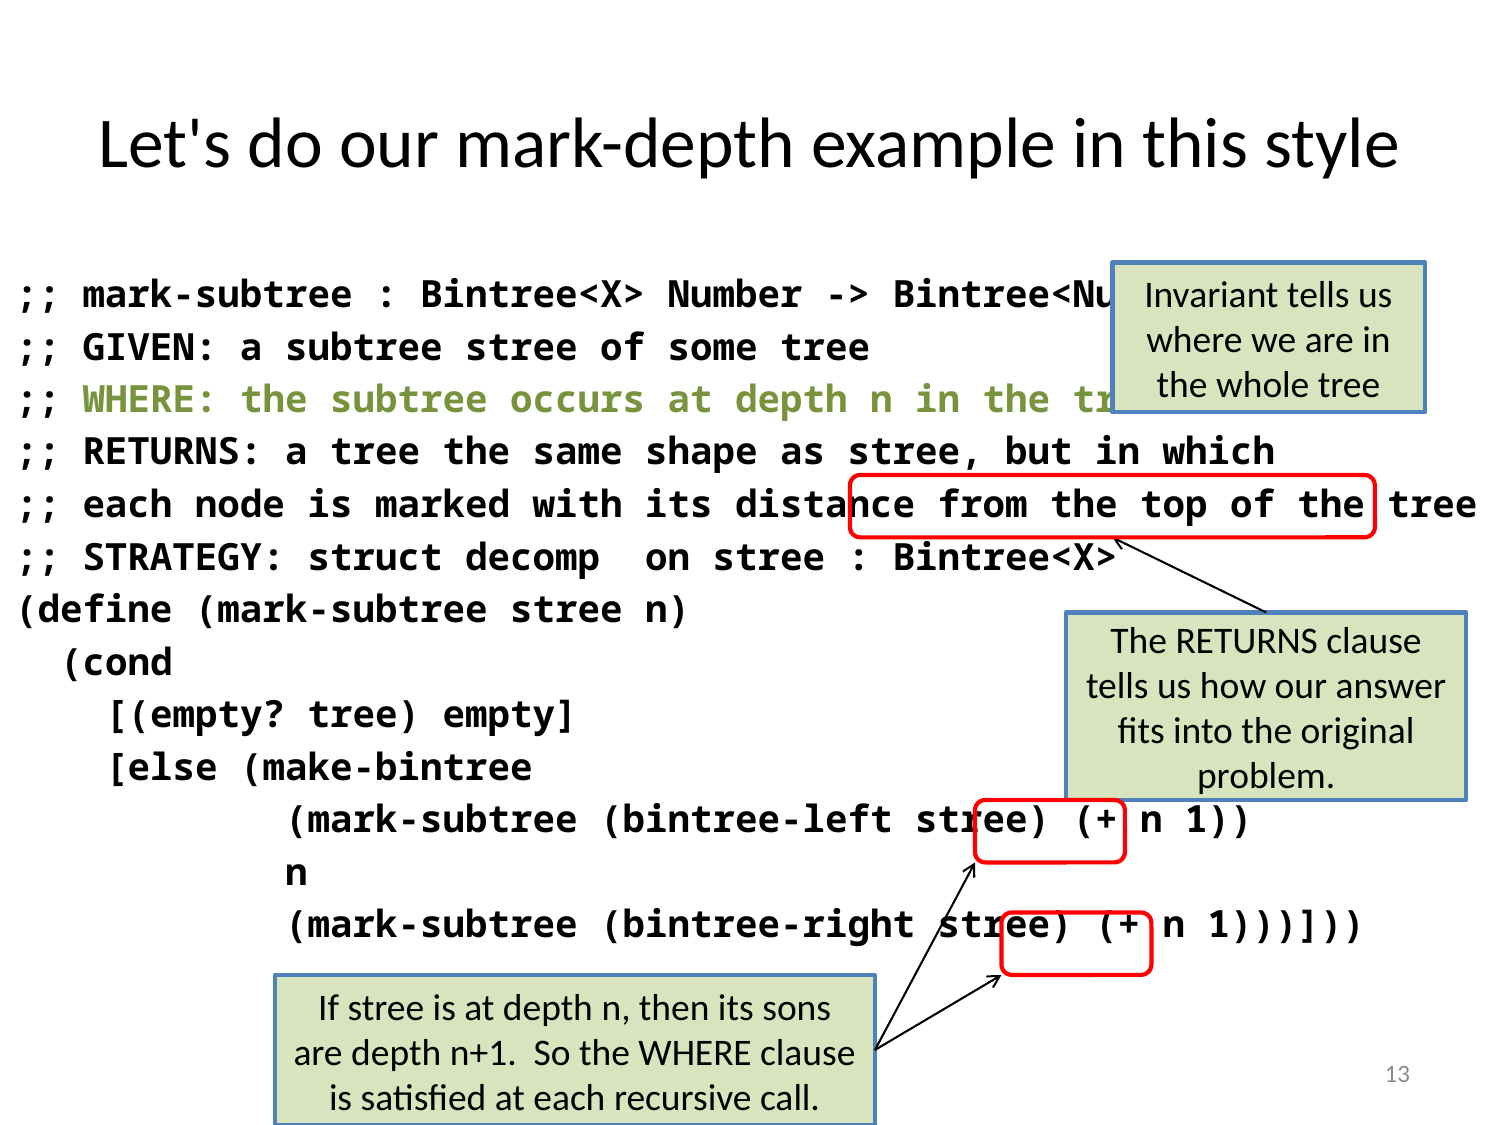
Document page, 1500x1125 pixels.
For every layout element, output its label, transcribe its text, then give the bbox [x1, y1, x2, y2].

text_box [1112, 537, 1267, 613]
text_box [874, 974, 1002, 1051]
text_box Invariant tells us where we are in the whole tree [1110, 260, 1427, 414]
text_box [972, 797, 1128, 865]
text_box [847, 472, 1378, 540]
slide_number 13 [1074, 1042, 1425, 1103]
list ;; mark-subtree : Bintree<X> Number -> Bintree<Number> ;; GIVEN: a subtree stree of some tree ;; WHERE: the subtree occurs at depth n in the tree ;; RETURNS: a tree the same shape as stree, but in which ;; each node is marked with its distance from the top of the tree ;; STRATEGY: struct decomp on stree : Bintree<X> (define (mark-subtree stree n) (cond [(empty? tree) empty] [else (make-bintree (mark-subtree (bintree-left stree) (+ n 1)) n (mark-subtree (bintree-right stree) (+ n 1)))])) [0, 262, 1500, 1005]
title Let's do our mark-depth example in this style [75, 45, 1425, 233]
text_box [874, 862, 976, 974]
text_box If stree is at depth n, then its sons are depth n+1. So the WHERE clause is satisfied at each recursive call. [273, 973, 877, 1125]
text_box [999, 910, 1154, 978]
text_box The RETURNS clause tells us how our answer fits into the original problem. [1064, 610, 1468, 802]
